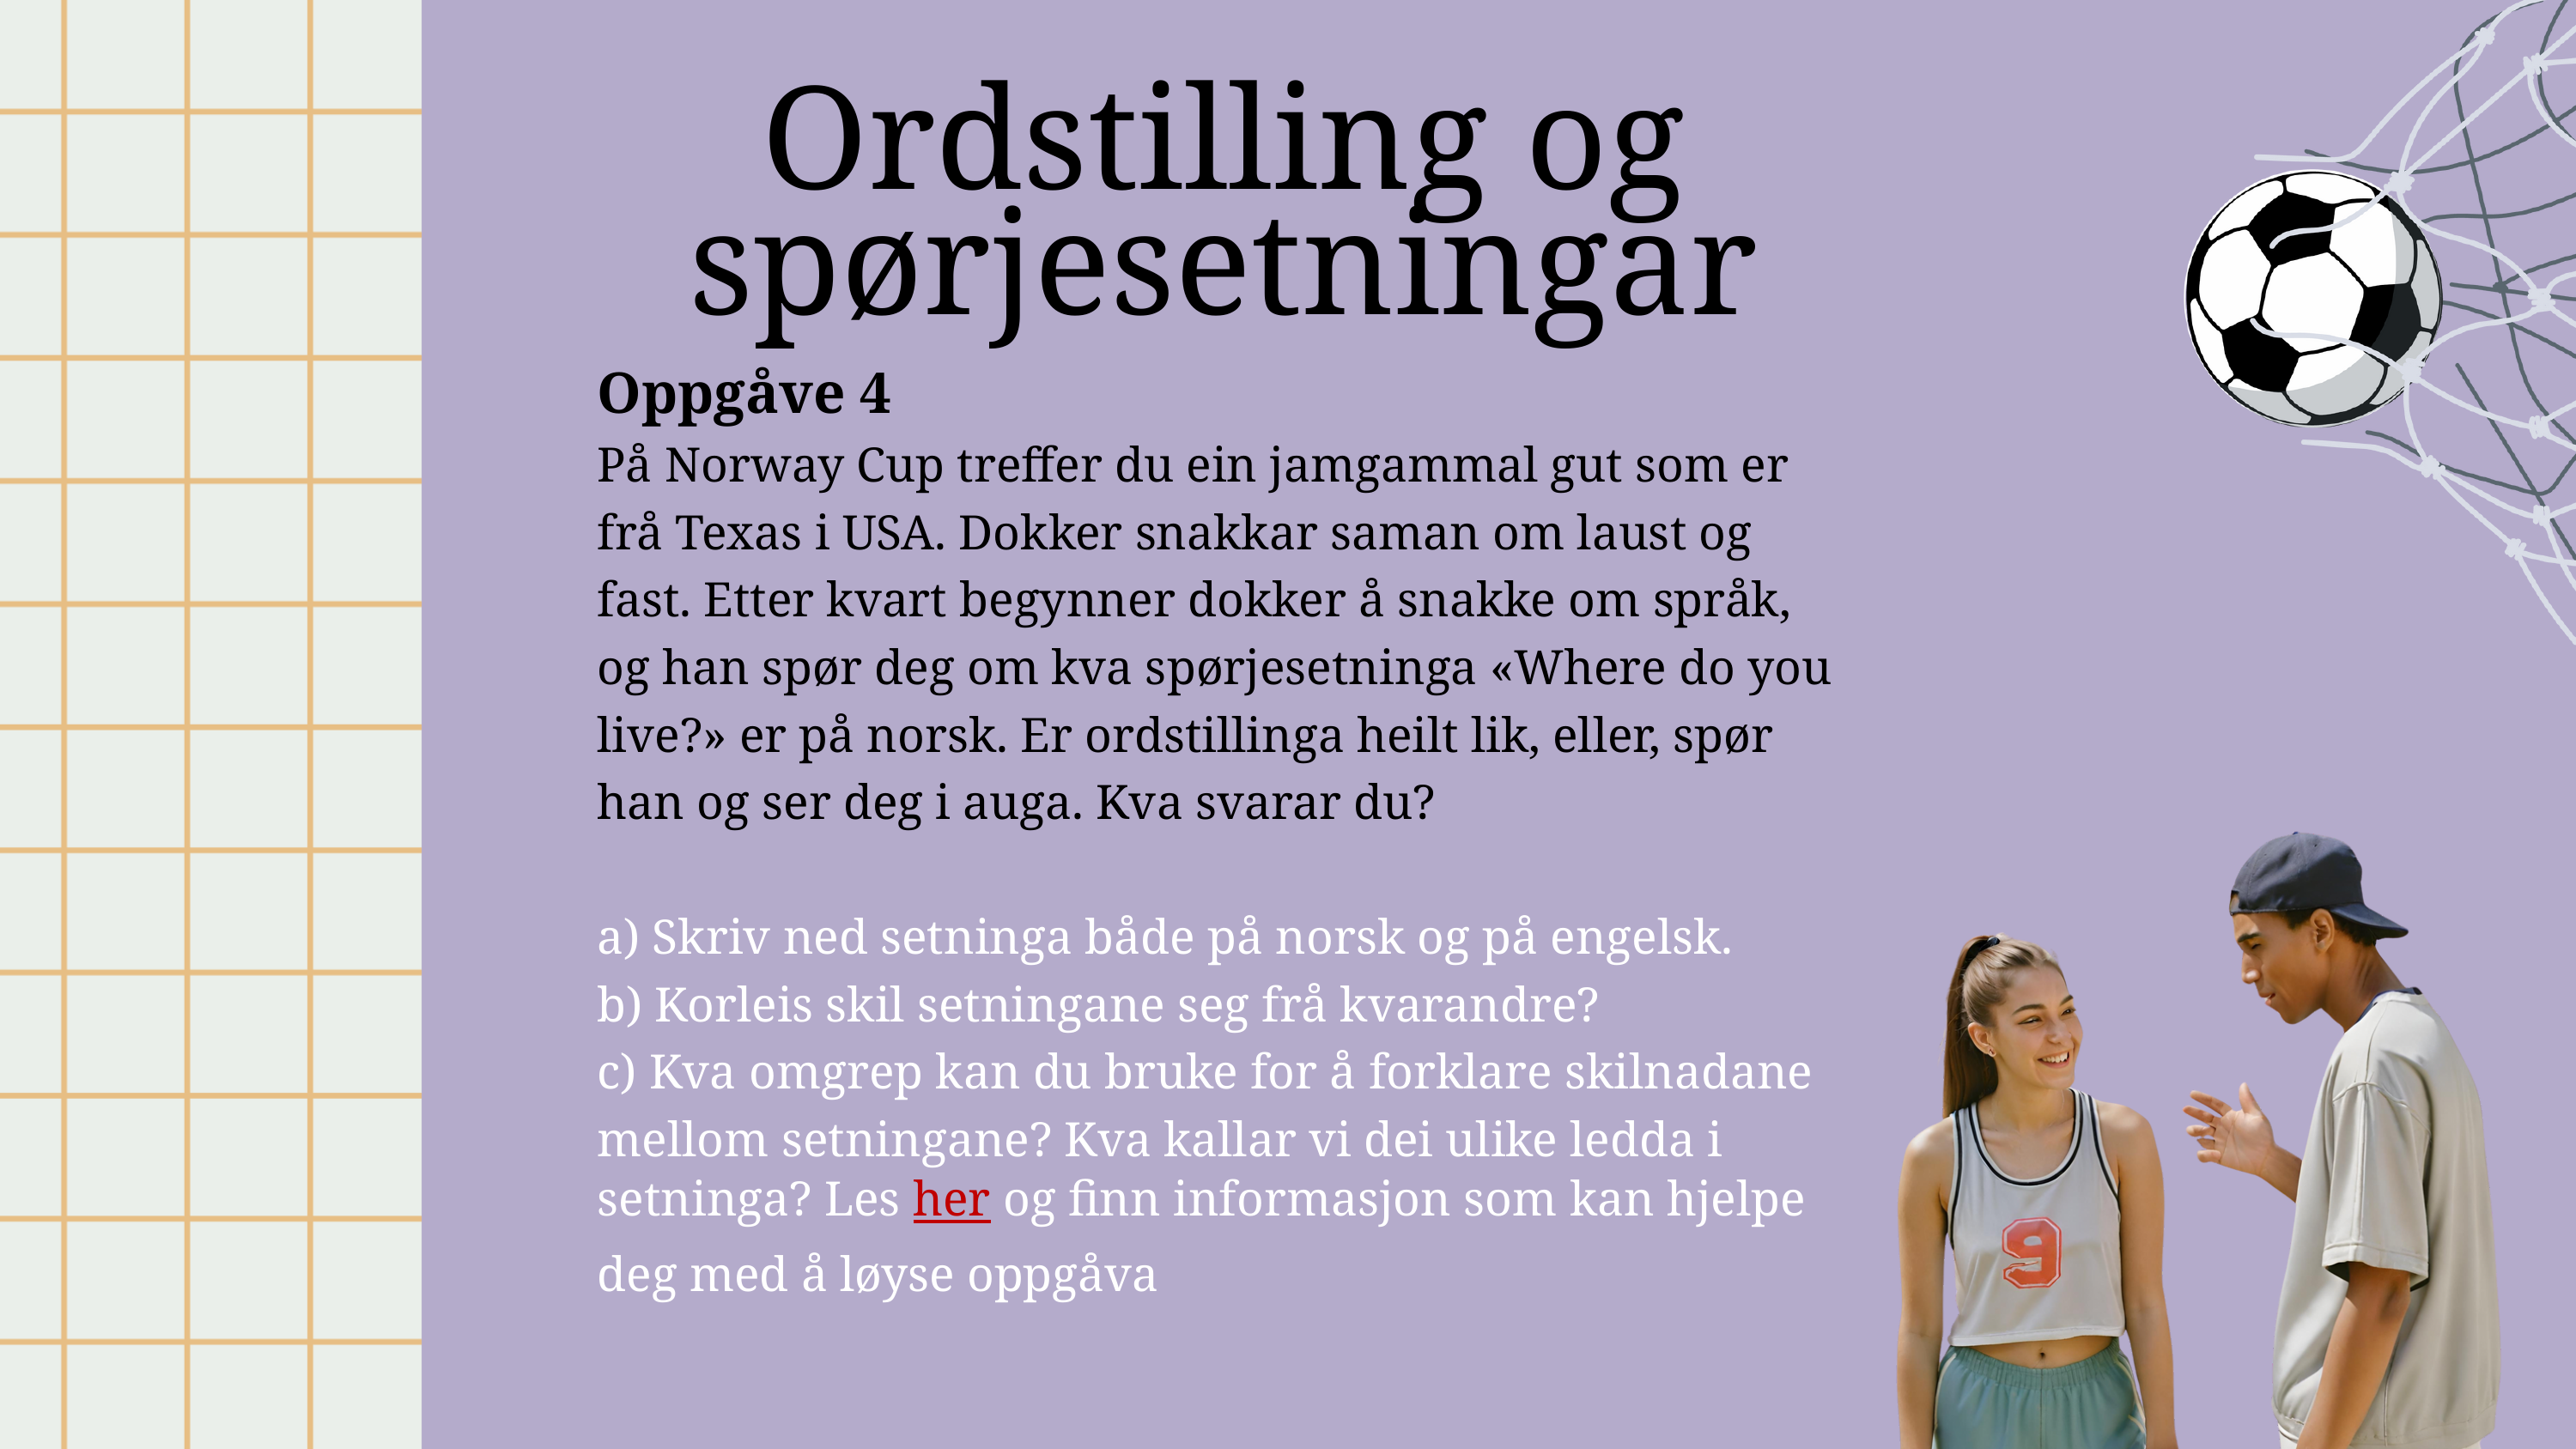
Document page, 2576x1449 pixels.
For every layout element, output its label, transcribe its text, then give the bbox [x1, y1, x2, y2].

text_box [2184, 0, 2576, 650]
text_box [0, 0, 422, 1449]
text_box [1828, 791, 2540, 1449]
text_box Oppgåve 4 På Norway Cup treffer du ein jamgammal gut som er frå Texas i USA. Dokker snakkar saman om laust og fast. Etter kvart begynner dokker å snakke om språk, og han spør deg om kva spørjesetninga «Where do you live?» er på norsk. Er ordstillinga heilt lik, eller, spør han og ser deg i auga. Kva svarar du? a) Skriv ned setninga både på norsk og på engelsk. b) Korleis skil setningane seg frå kvarandre? c) Kva omgrep kan du bruke for å forklare skilnadane mellom setningane? Kva kallar vi dei ulike ledda i setninga? Les her og finn informasjon som kan hjelpe deg med å løyse oppgåva [597, 345, 1850, 1368]
text_box Ordstilling og spørjesetningar [539, 91, 1908, 344]
